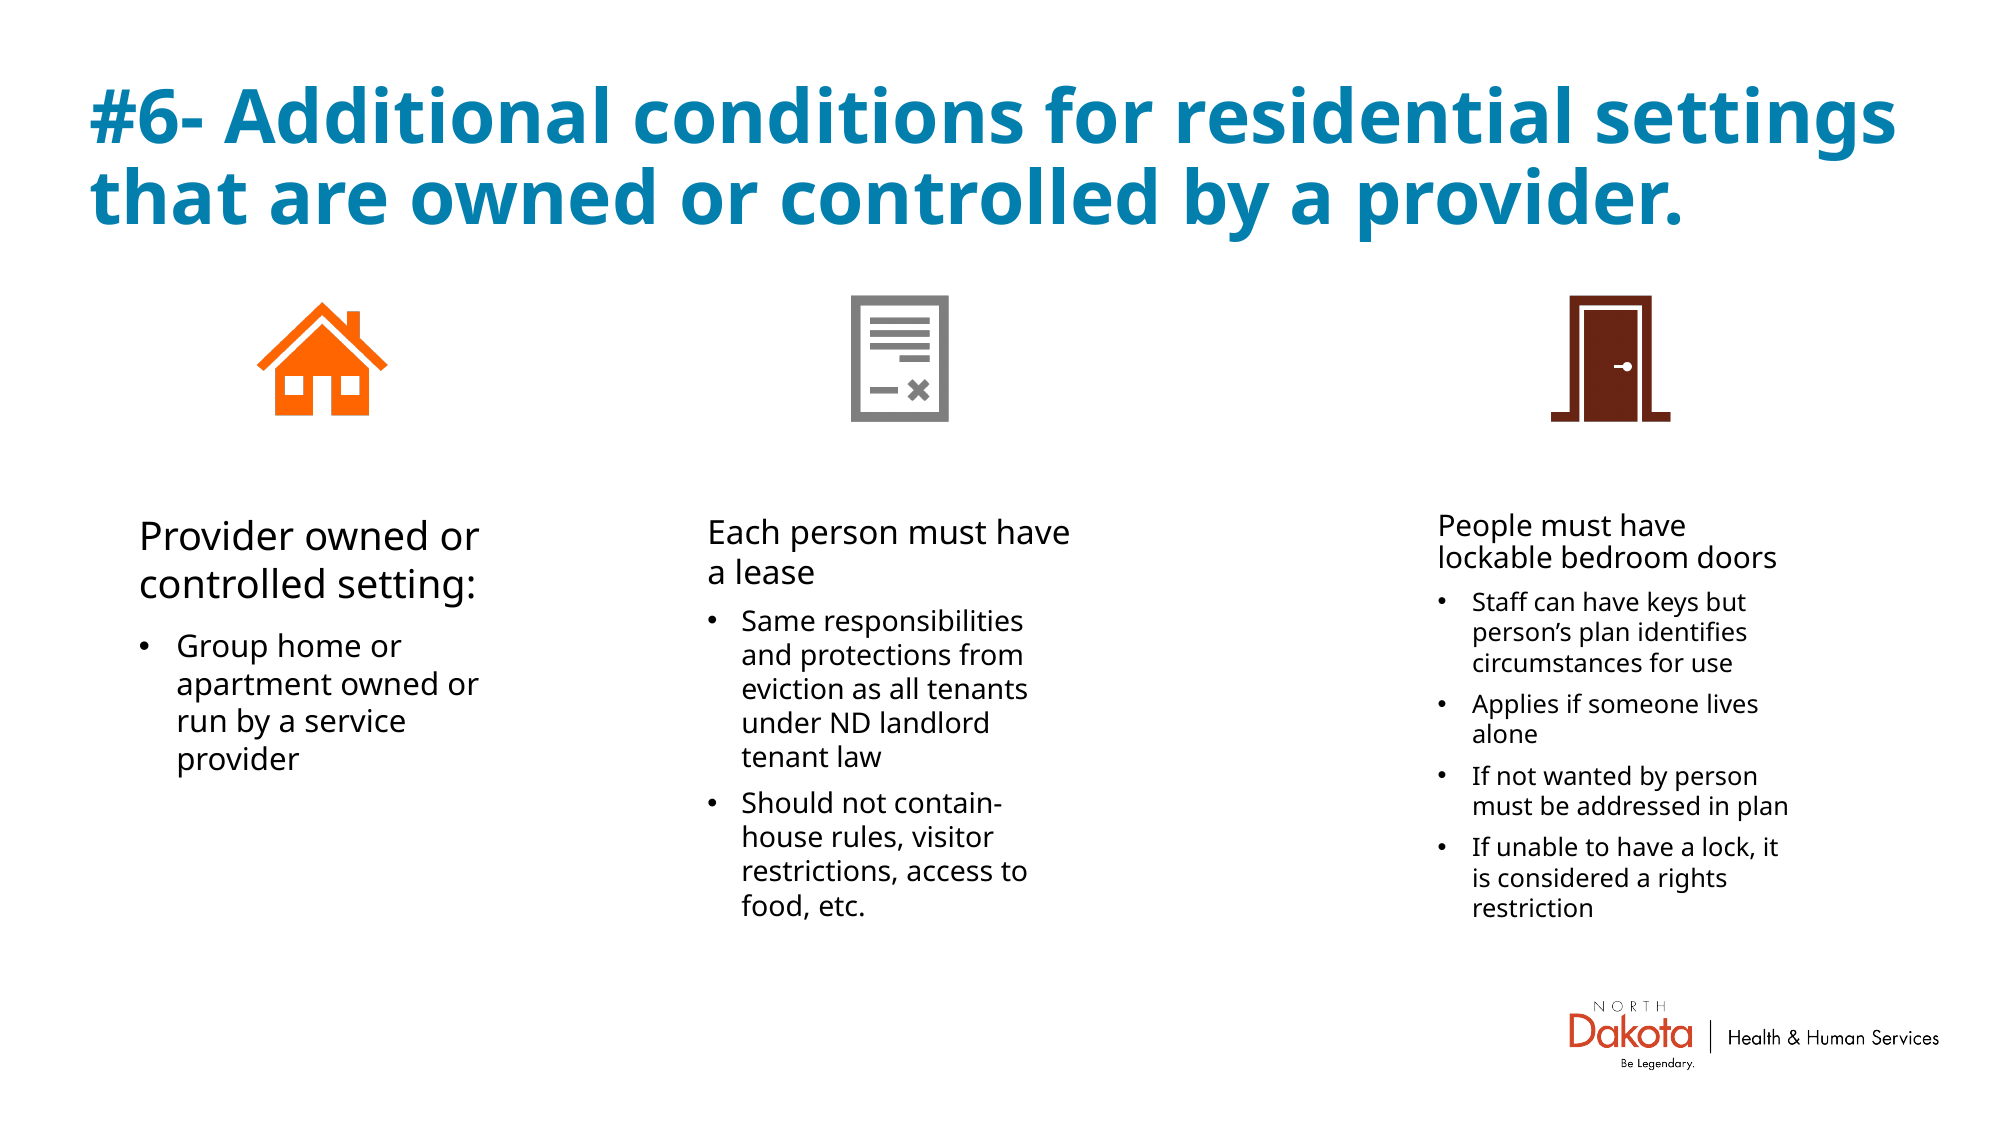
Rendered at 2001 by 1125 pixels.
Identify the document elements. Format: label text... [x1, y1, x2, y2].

picture [1560, 990, 1958, 1081]
list Provider owned or controlled setting: Group home or apartment owned or run by a service provider [123, 503, 521, 942]
title #6- Additional conditions for residential settings that are owned or controlled by a provider. [74, 85, 1926, 236]
list Each person must have a lease Same responsibilities and protections from eviction as all tenants under ND landlord tenant law Should not contain- house rules, visitor restrictions, access to food, etc. [692, 503, 1089, 942]
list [1535, 283, 1686, 434]
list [824, 283, 975, 434]
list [246, 283, 397, 434]
list People must have lockable bedroom doors Staff can have keys but person’s plan identifies circumstances for use Applies if someone lives alone If not wanted by person must be addressed in plan If unable to have a lock, it is considered a rights restriction [1422, 503, 1820, 942]
